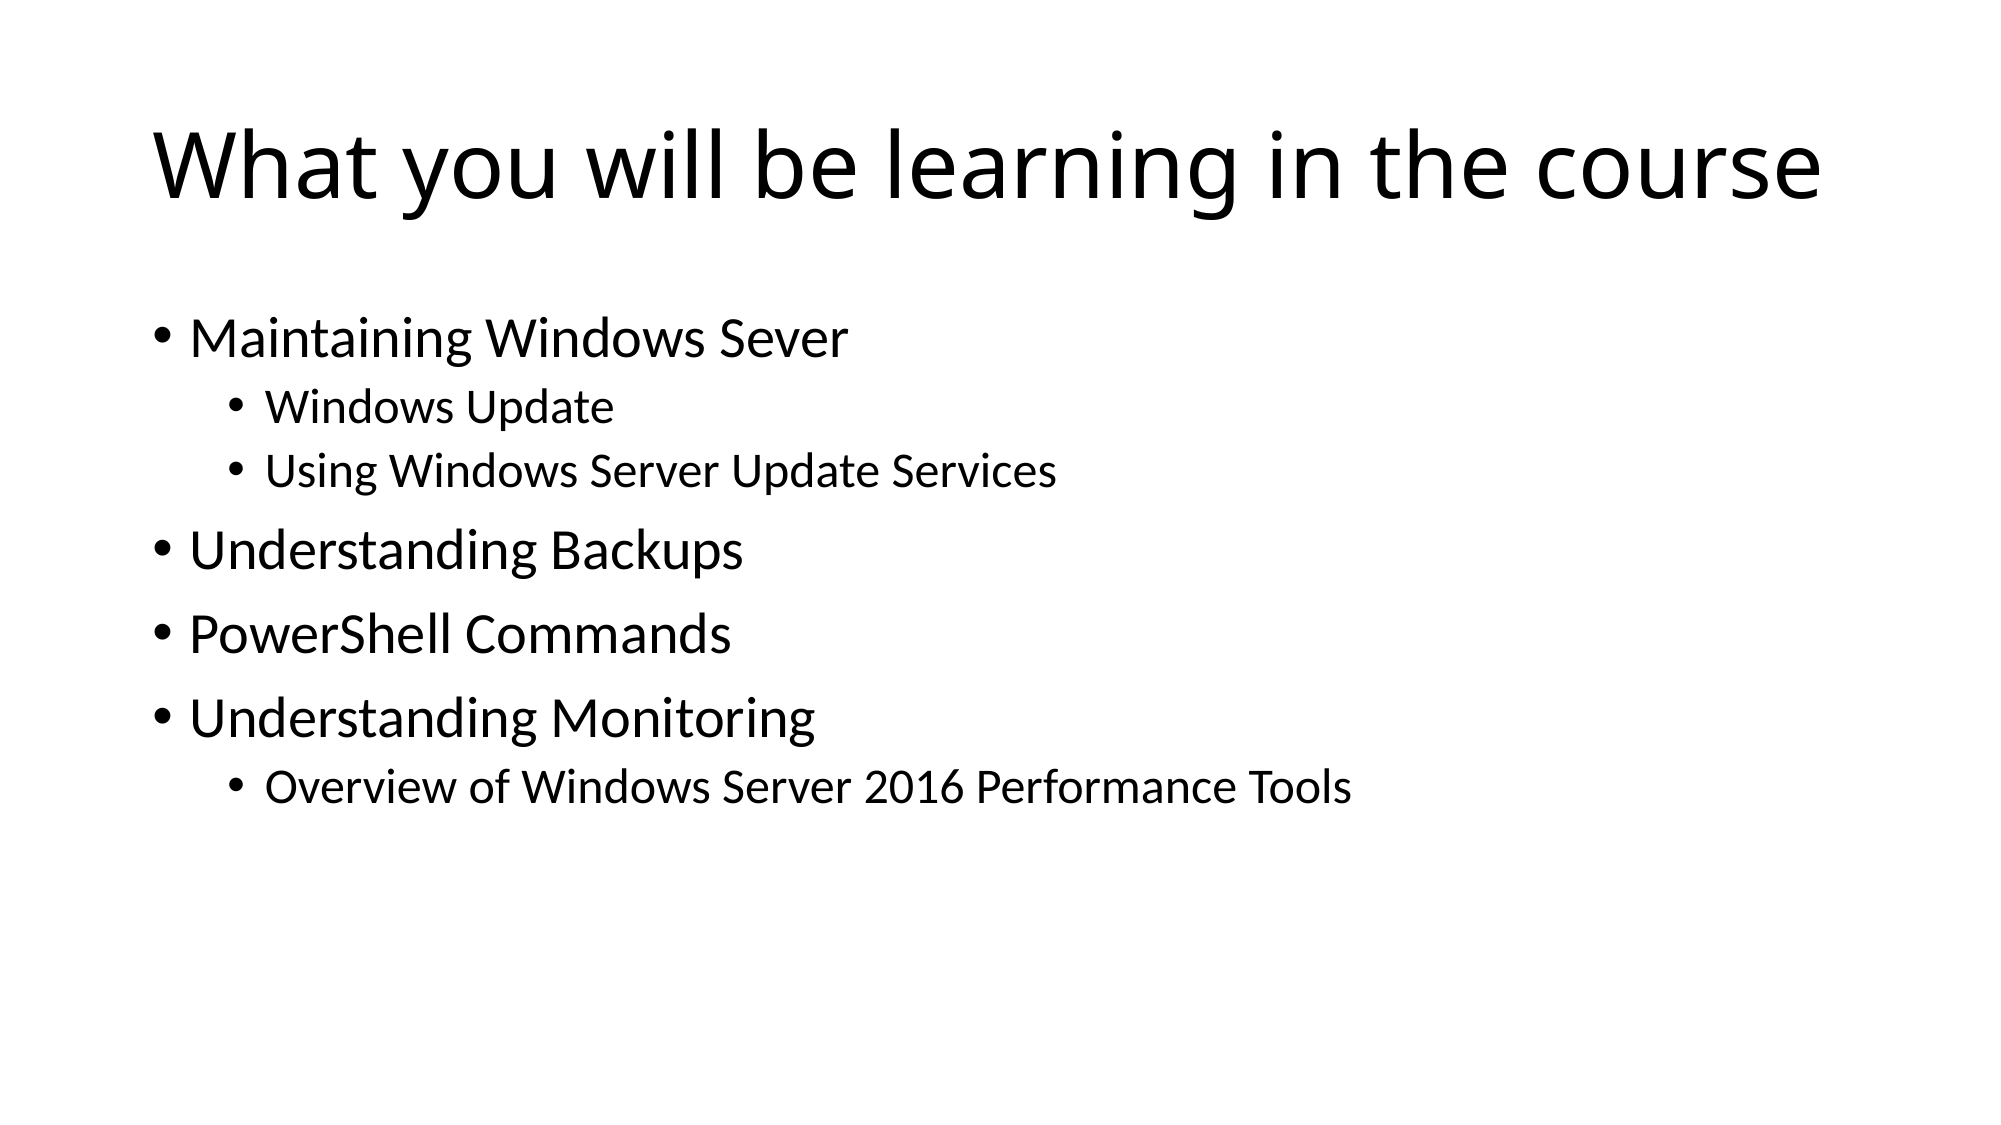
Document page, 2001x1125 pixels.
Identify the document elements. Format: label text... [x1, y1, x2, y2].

title What you will be learning in the course [137, 59, 1863, 278]
list Maintaining Windows Sever Windows Update Using Windows Server Update Services Understanding Backups PowerShell Commands Understanding Monitoring Overview of Windows Server 2016 Performance Tools [137, 299, 1863, 1014]
